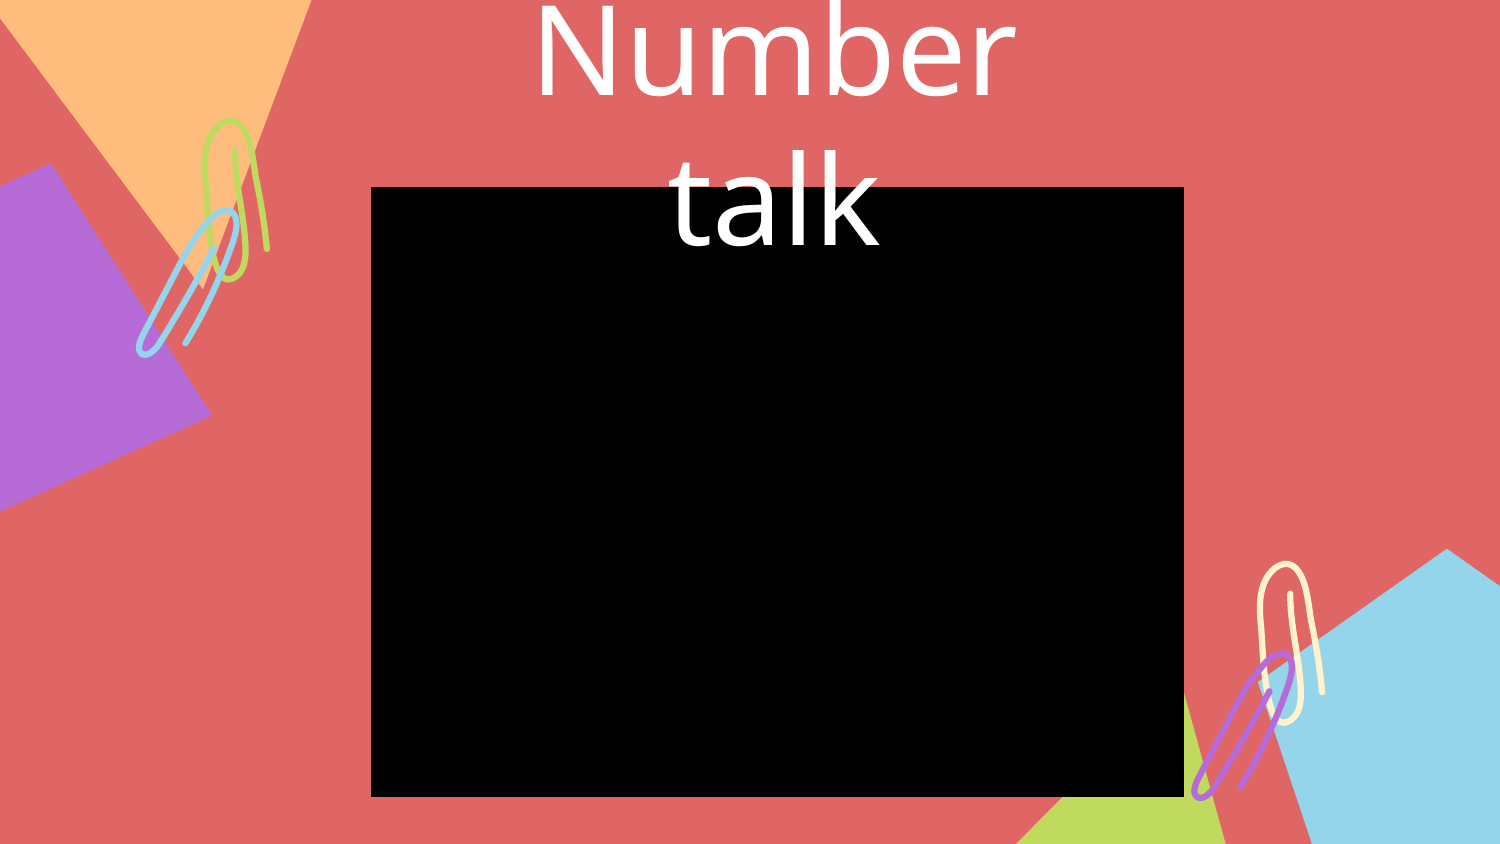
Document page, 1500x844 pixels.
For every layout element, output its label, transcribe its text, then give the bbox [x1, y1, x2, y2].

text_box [1132, 631, 1377, 746]
picture [371, 187, 1185, 797]
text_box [76, 188, 321, 303]
title Number talk [451, 52, 1098, 185]
